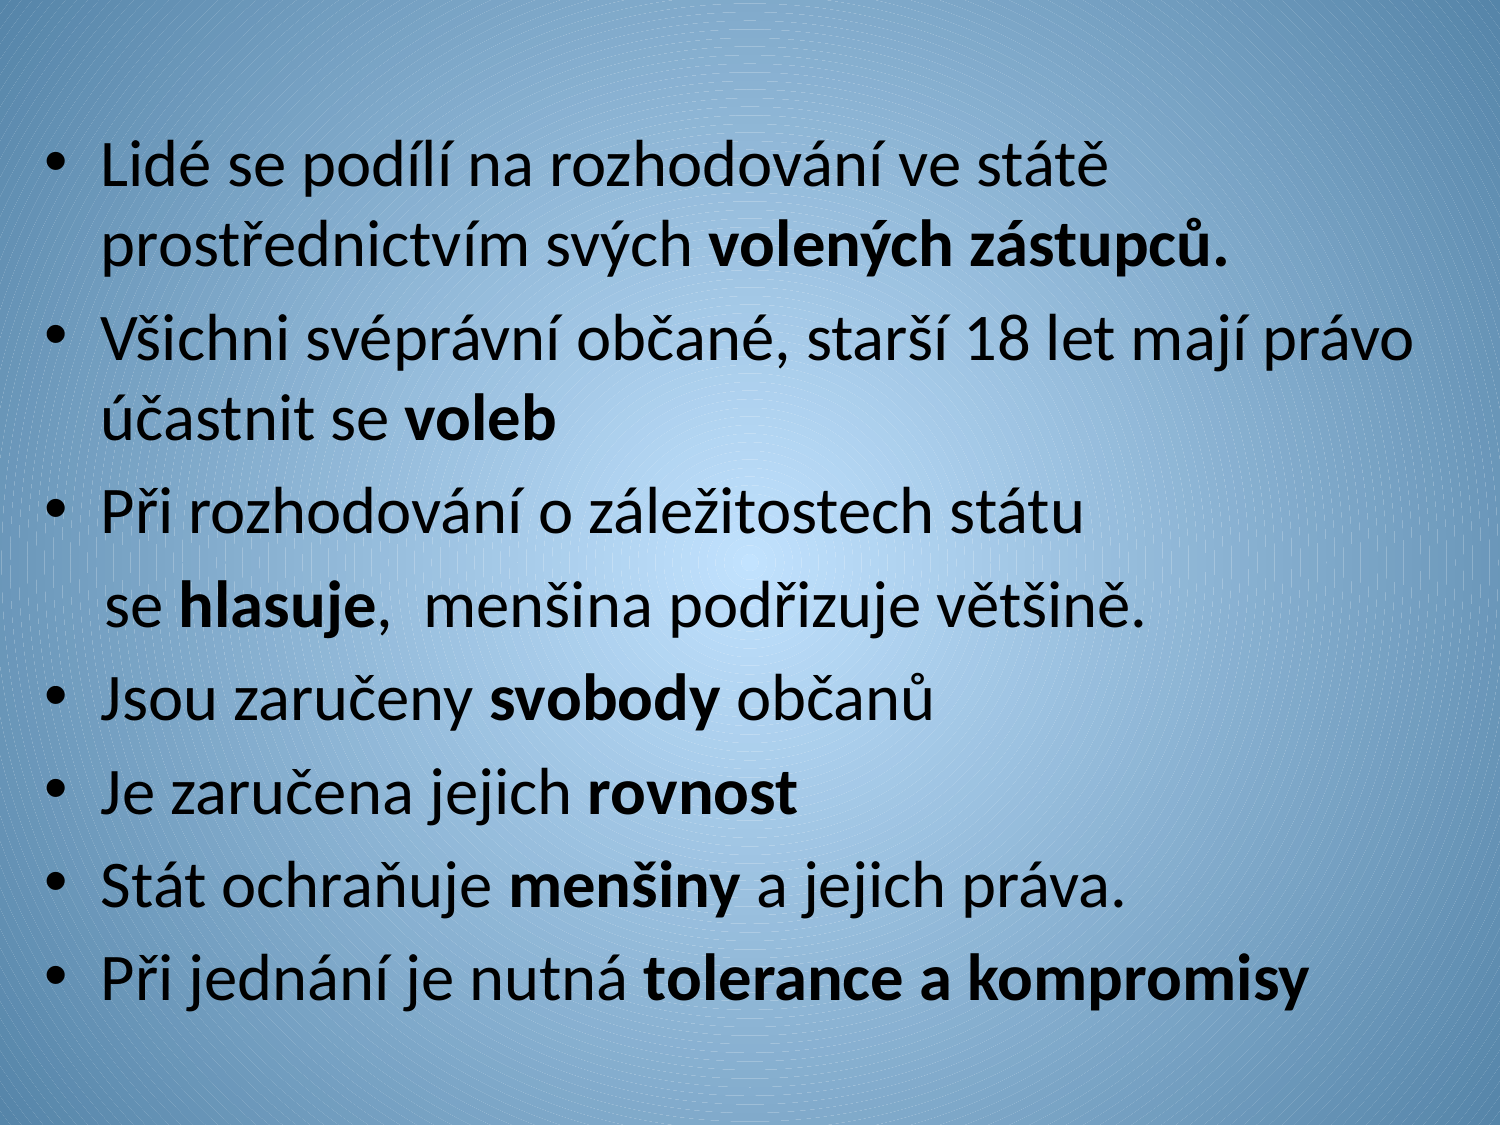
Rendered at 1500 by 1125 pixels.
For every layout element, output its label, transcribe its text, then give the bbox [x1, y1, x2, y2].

list Lidé se podílí na rozhodování ve státě prostřednictvím svých volených zástupců. Všichni svéprávní občané, starší 18 let mají právo účastnit se voleb Při rozhodování o záležitostech státu se hlasuje, menšina podřizuje většině. Jsou zaručeny svobody občanů Je zaručena jejich rovnost Stát ochraňuje menšiny a jejich práva. Při jednání je nutná tolerance a kompromisy [29, 19, 1471, 1106]
